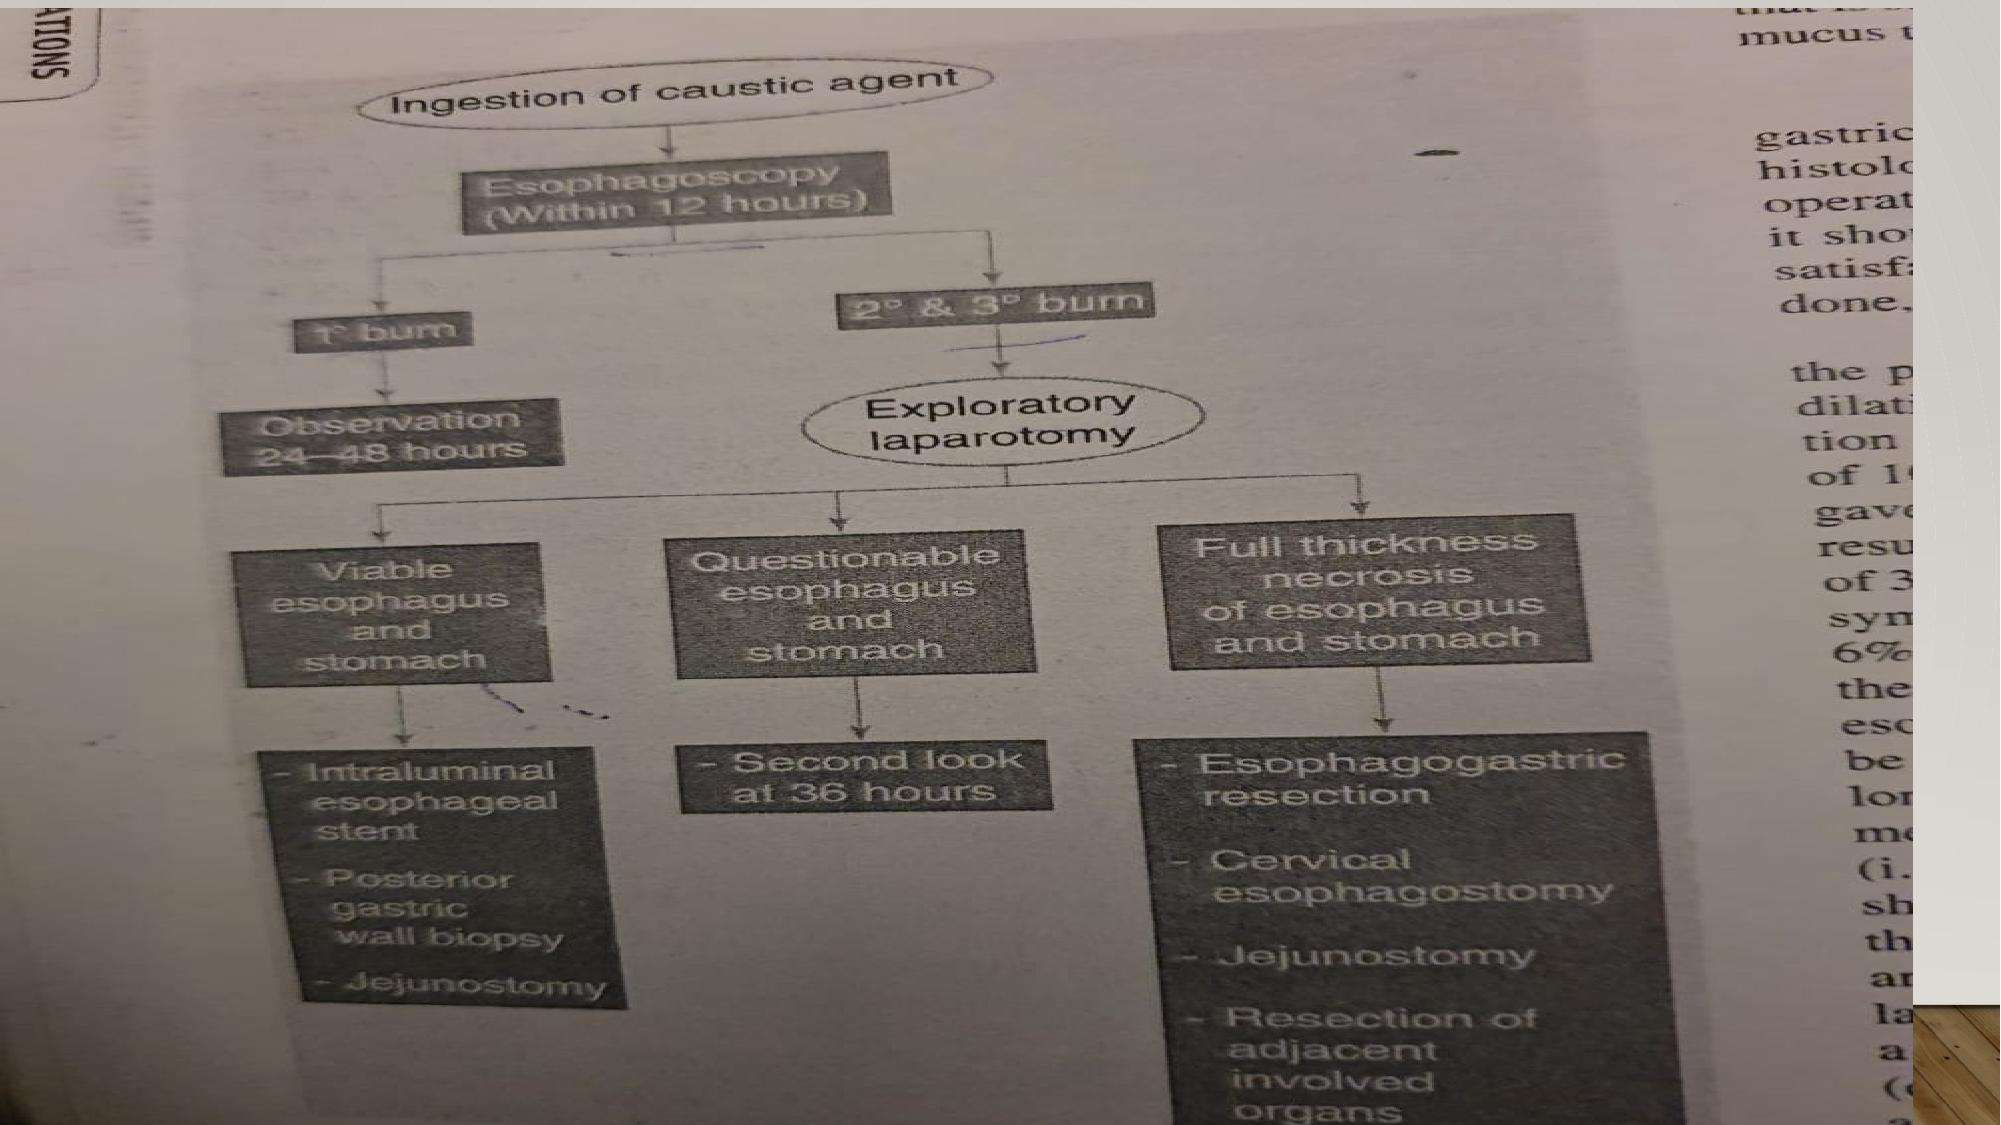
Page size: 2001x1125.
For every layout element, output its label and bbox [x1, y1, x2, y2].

list [0, 8, 1913, 1125]
picture [1913, 1005, 2000, 1125]
